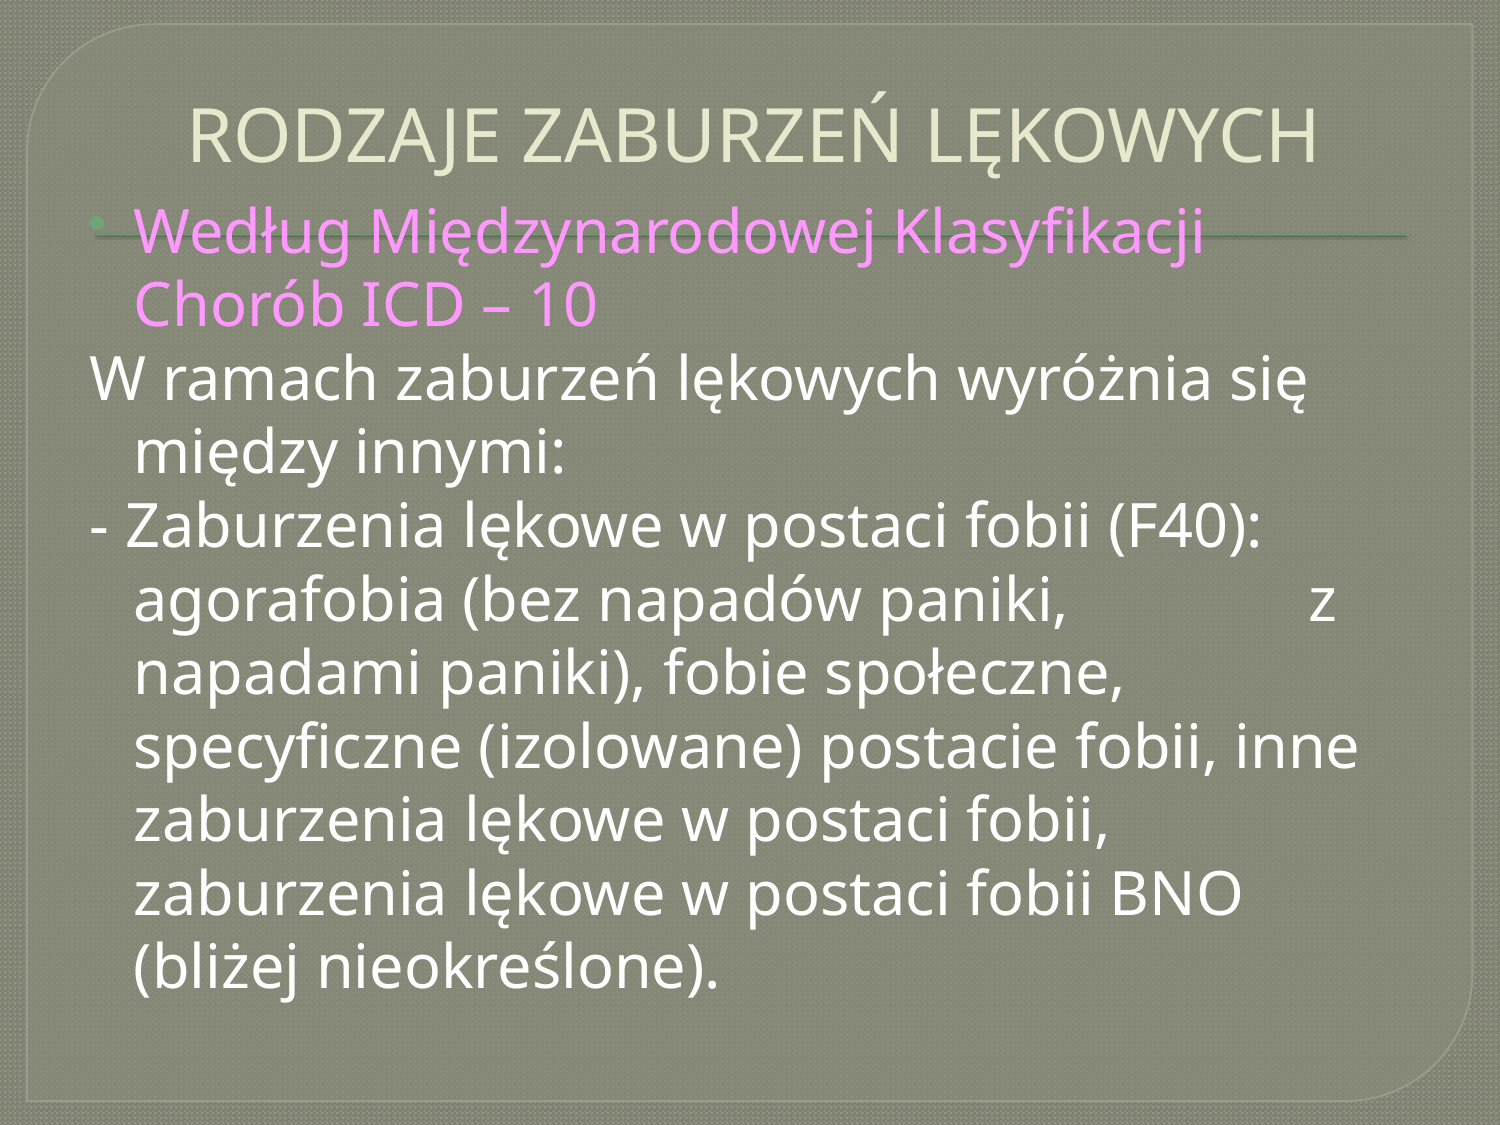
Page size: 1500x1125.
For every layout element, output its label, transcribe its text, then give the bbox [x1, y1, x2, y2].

list Według Międzynarodowej Klasyfikacji Chorób ICD – 10 W ramach zaburzeń lękowych wyróżnia się między innymi: - Zaburzenia lękowe w postaci fobii (F40): agorafobia (bez napadów paniki, z napadami paniki), fobie społeczne, specyficzne (izolowane) postacie fobii, inne zaburzenia lękowe w postaci fobii, zaburzenia lękowe w postaci fobii BNO (bliżej nieokreślone). [75, 184, 1425, 1013]
title RODZAJE ZABURZEŃ LĘKOWYCH [75, 41, 1425, 184]
